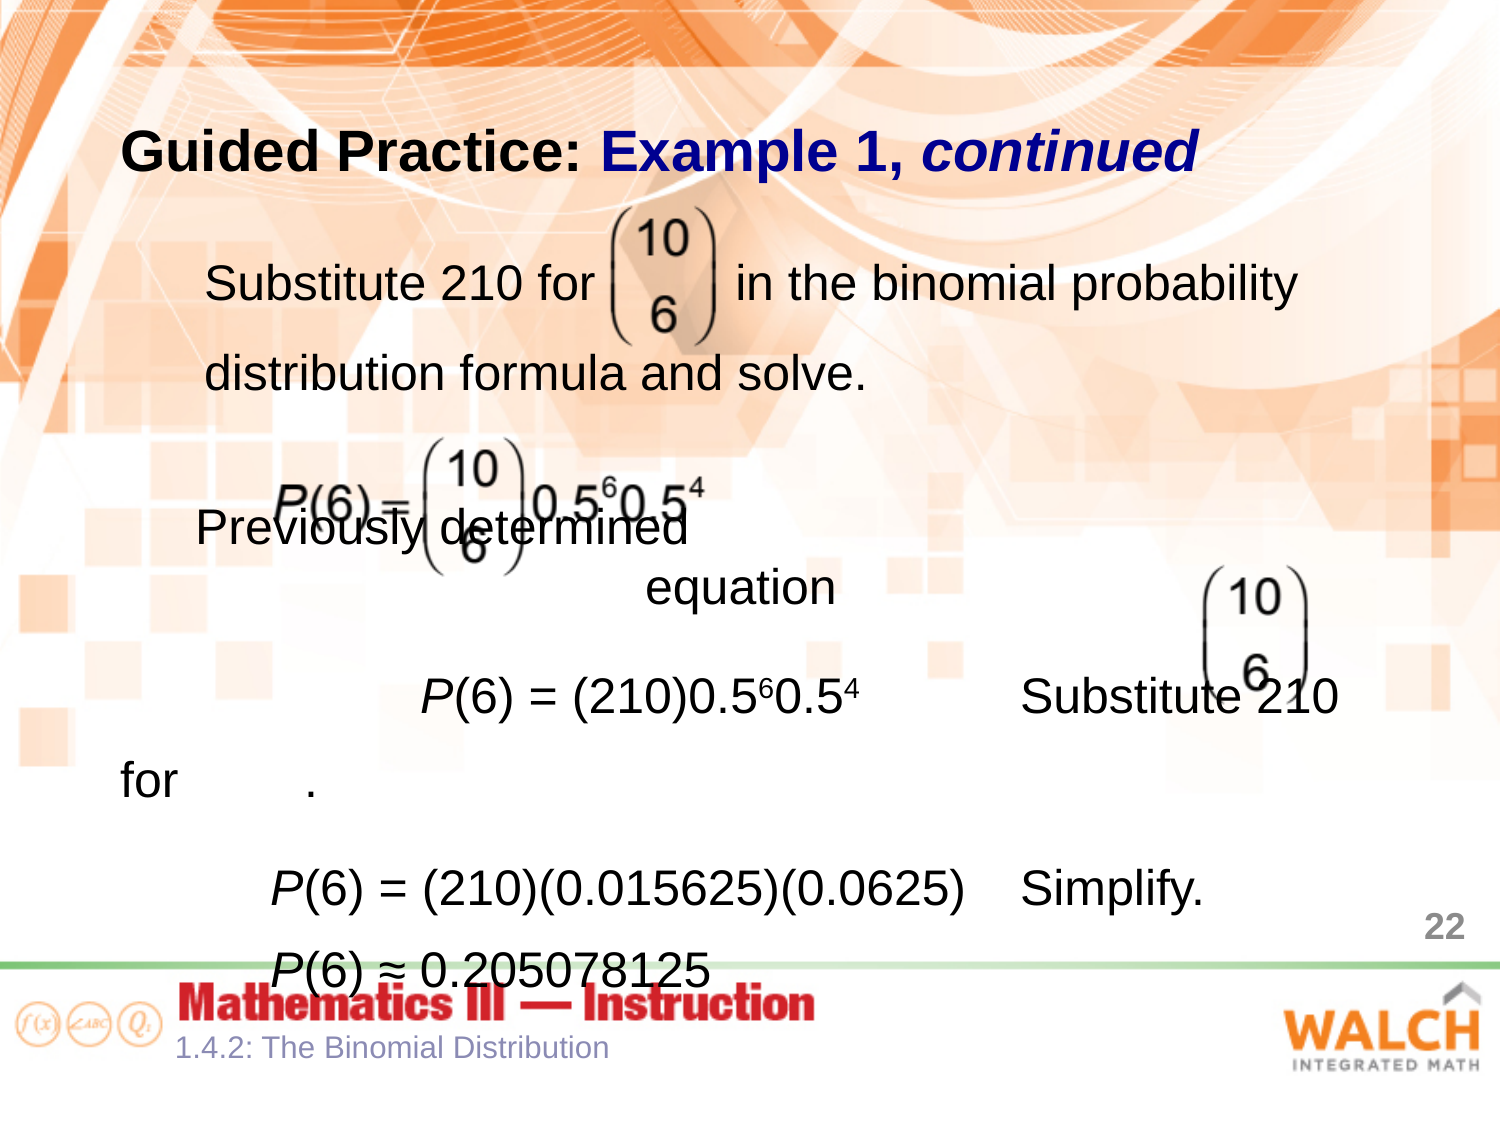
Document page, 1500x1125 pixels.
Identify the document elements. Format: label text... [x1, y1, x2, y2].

slide_number 22 [1361, 901, 1481, 949]
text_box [270, 434, 707, 579]
picture [0, 0, 1500, 1091]
footer 1.4.2: The Binomial Distribution [160, 1024, 1102, 1069]
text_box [1200, 562, 1310, 707]
subtitle Guided Practice: Example 1, continued Substitute 210 for in the binomial probability distribution formula and solve. Previously determined equation P(6) = (210)0.560.54 Substitute 210 for . P(6) = (210)(0.015625)(0.0625) Simplify. P(6) ≈ 0.205078125 [105, 105, 1414, 925]
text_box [608, 203, 718, 348]
